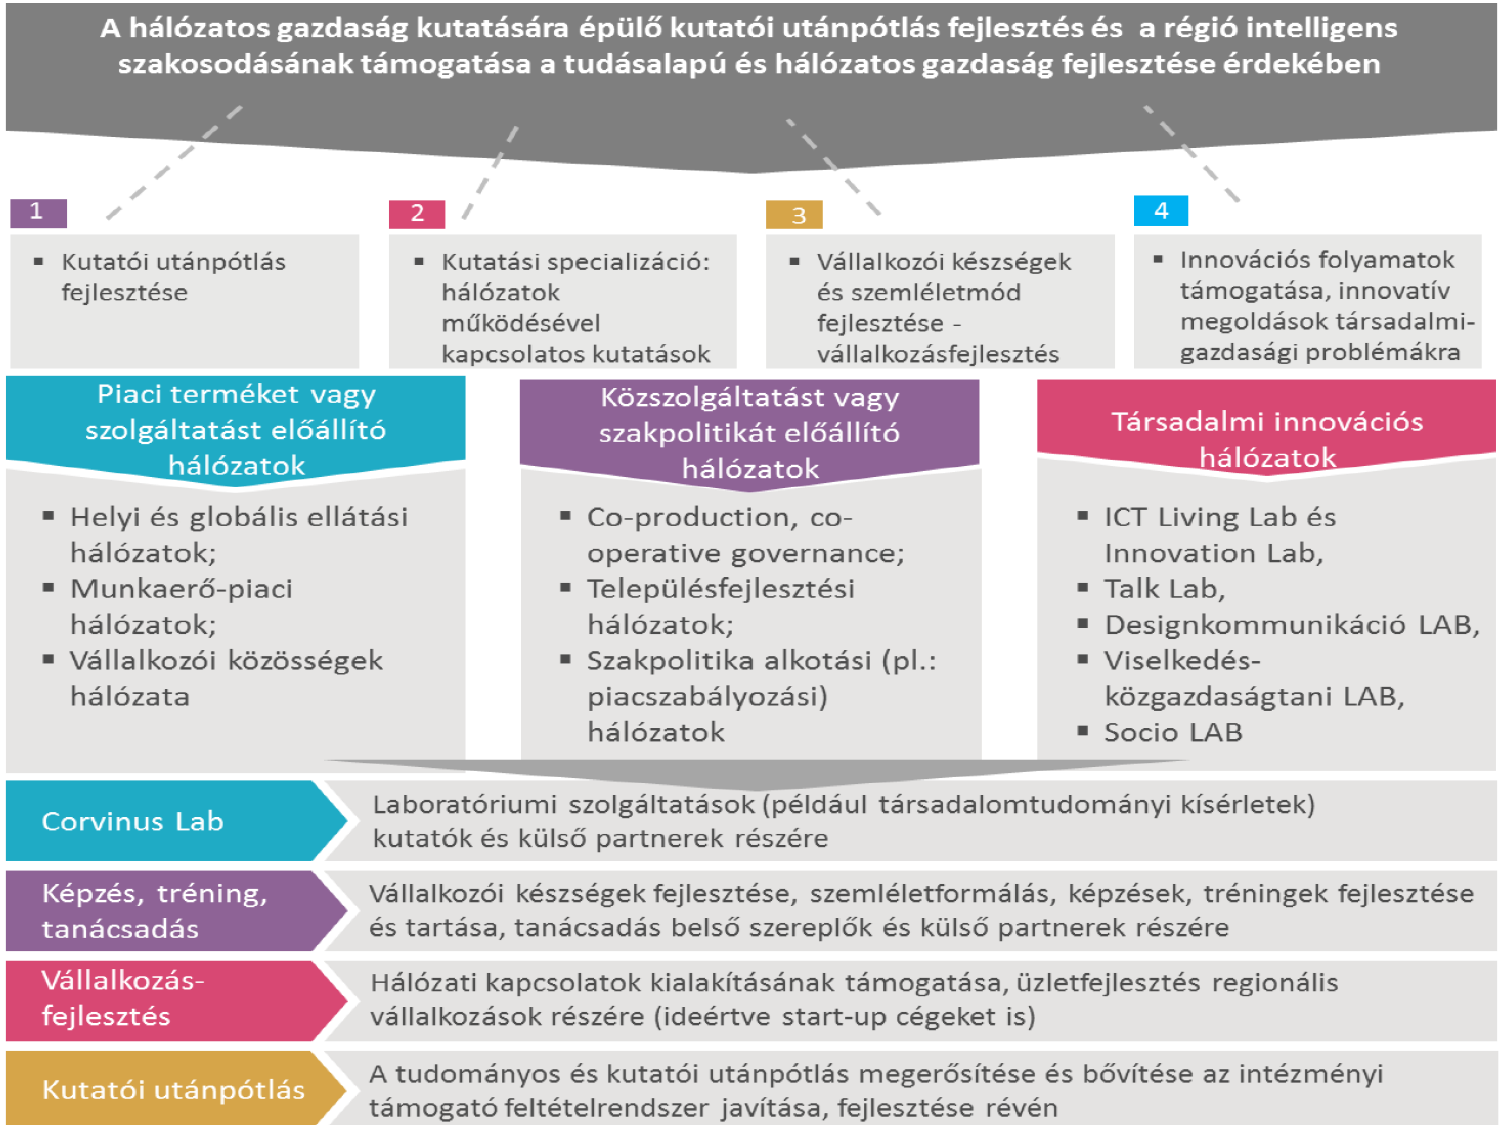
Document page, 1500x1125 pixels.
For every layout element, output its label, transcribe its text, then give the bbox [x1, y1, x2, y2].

picture [5, 2, 1500, 1125]
title Prezentáció címsor [0, 0, 1500, 11]
